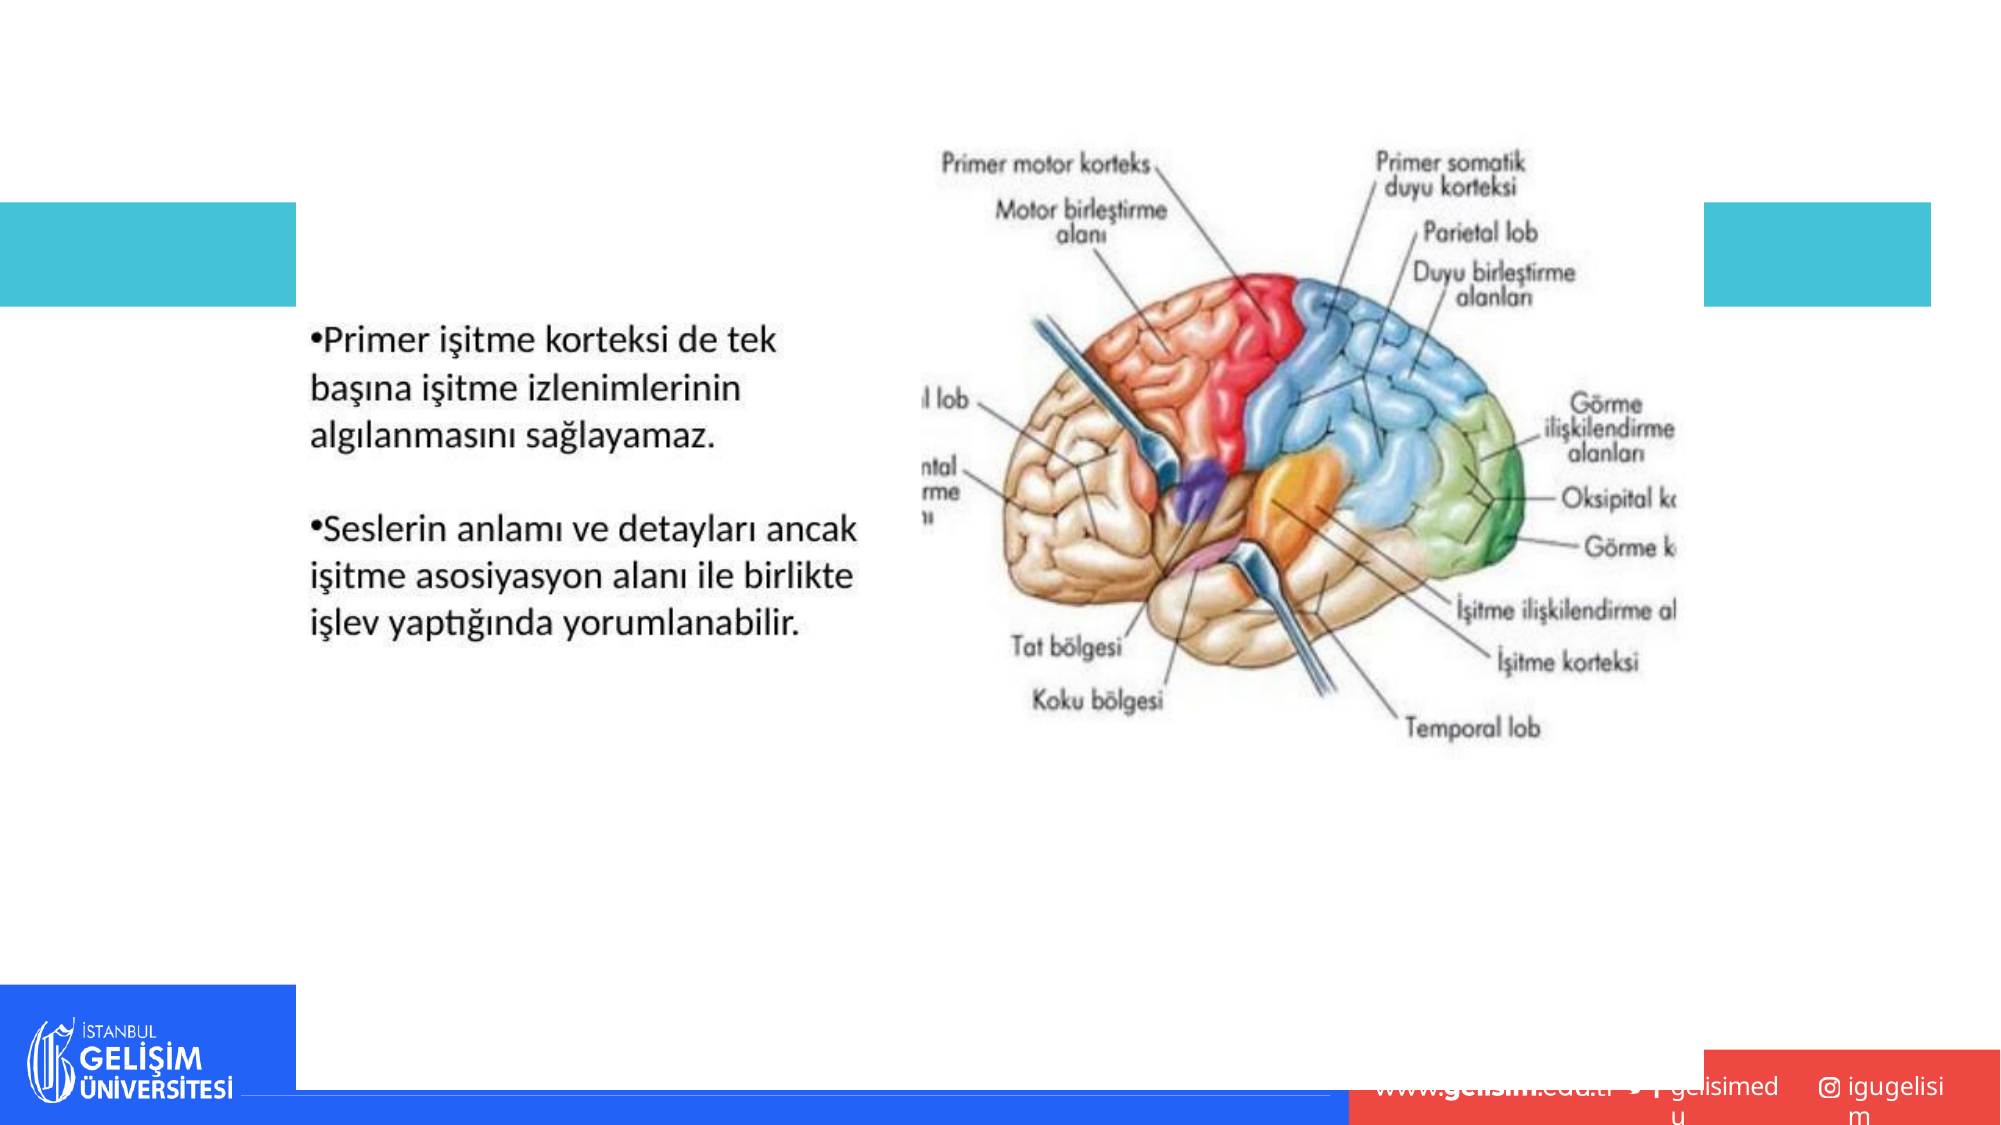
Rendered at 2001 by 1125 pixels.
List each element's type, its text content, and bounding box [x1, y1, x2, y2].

picture [27, 1017, 232, 1103]
picture [296, 34, 1704, 1098]
footer igugelisim [1845, 1070, 1957, 1125]
slide_number gelisimedu [1668, 1070, 1788, 1125]
picture [1819, 1077, 1840, 1098]
